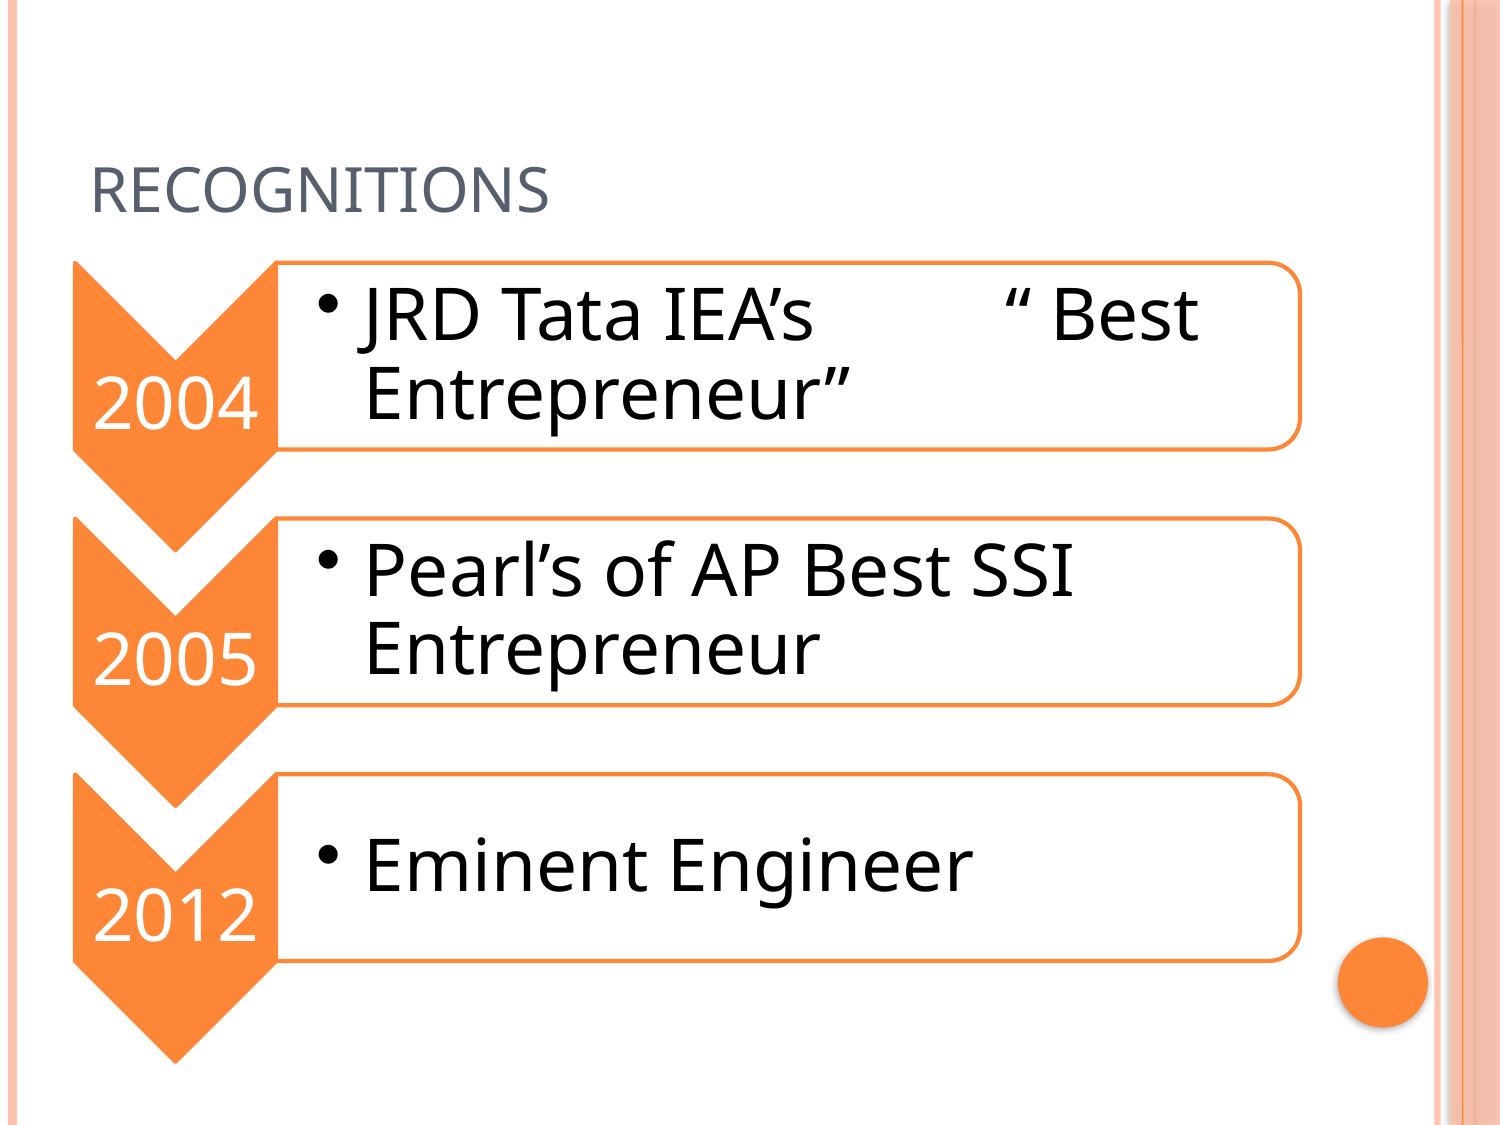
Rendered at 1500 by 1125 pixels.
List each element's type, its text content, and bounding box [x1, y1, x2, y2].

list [74, 261, 1301, 1063]
title Recognitions [75, 45, 1300, 233]
